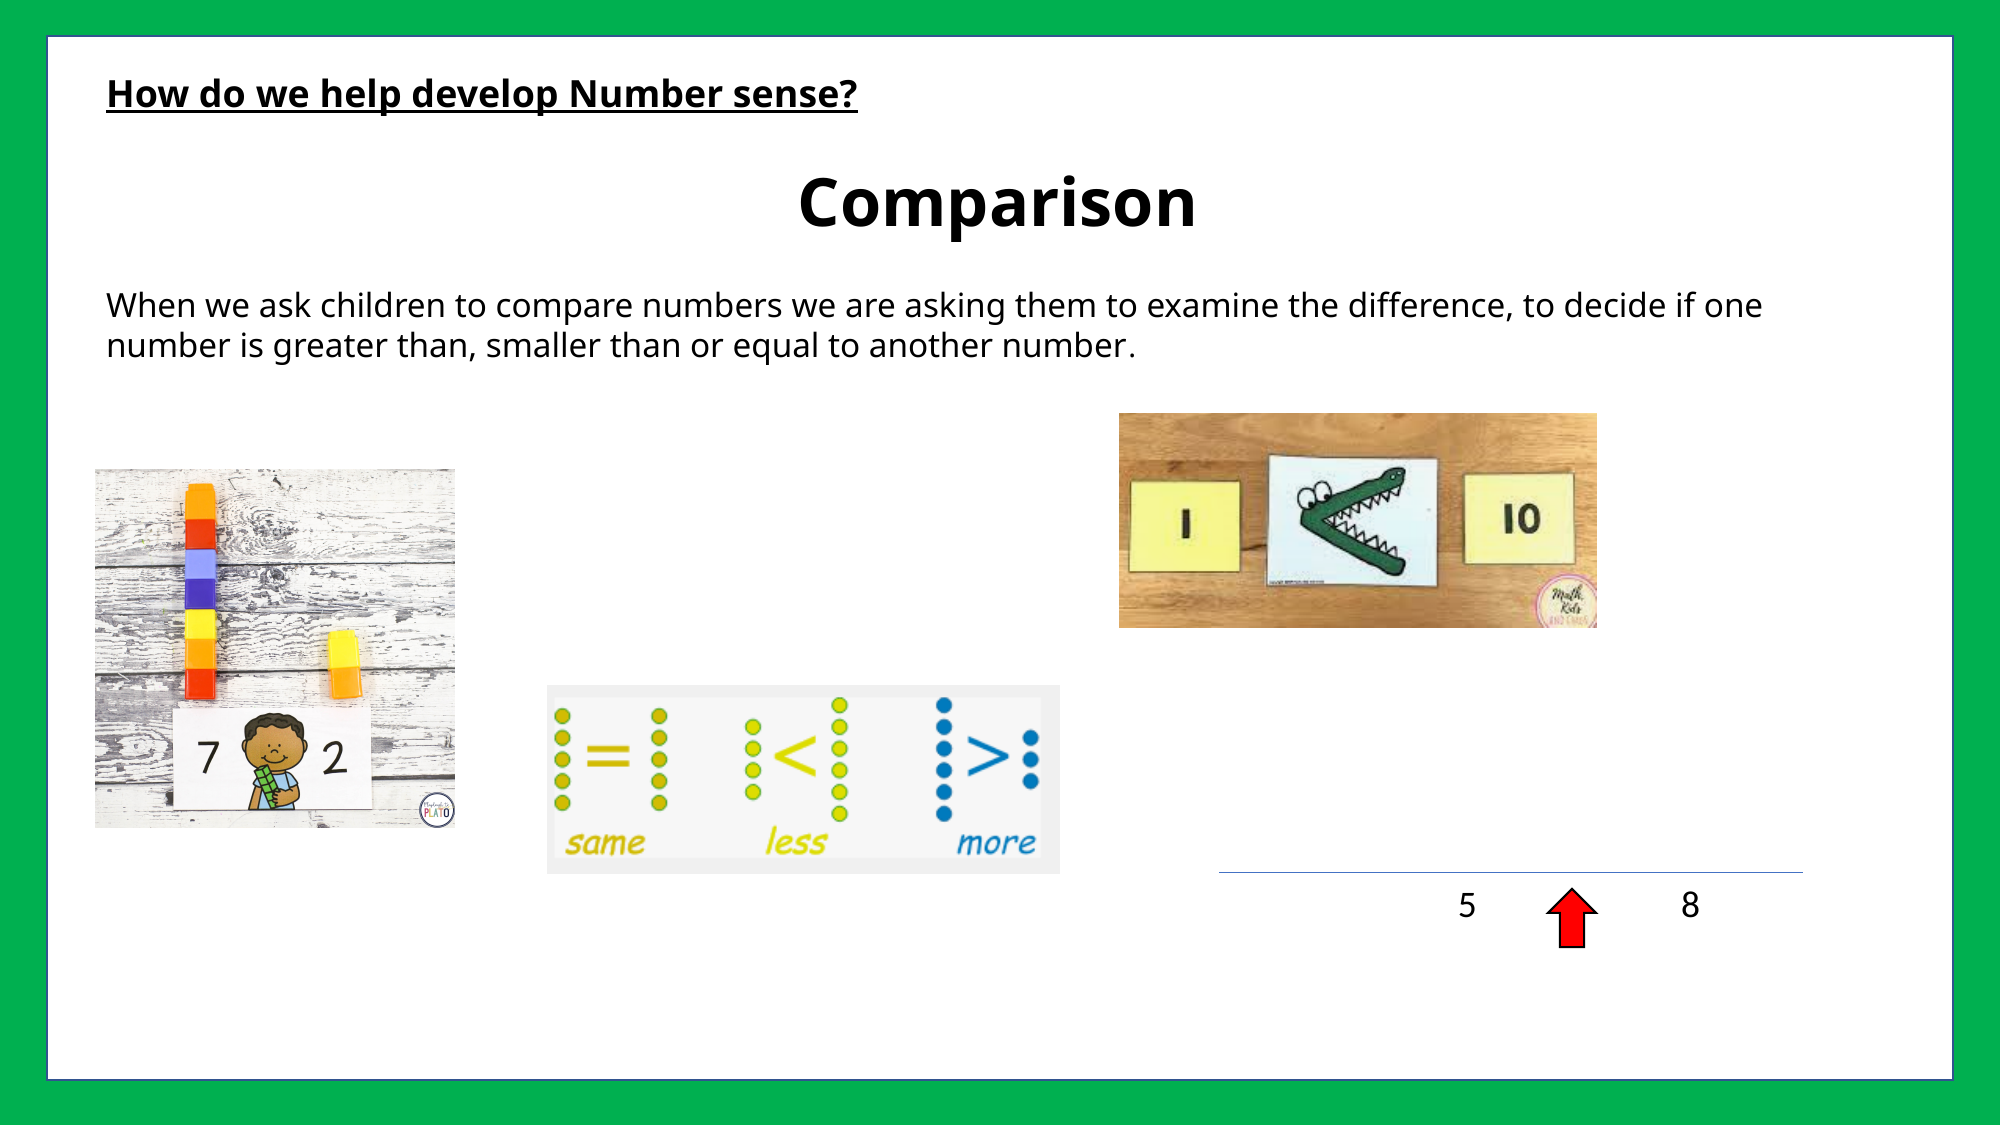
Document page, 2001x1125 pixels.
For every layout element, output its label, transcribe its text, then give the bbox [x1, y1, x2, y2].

text_box [1545, 887, 1599, 949]
text_box 5 [1443, 873, 1492, 933]
text_box 1 is a part and 4 is a part [46, 35, 1954, 1081]
text_box How do we help develop Number sense? Comparison When we ask children to compare numbers we are asking them to examine the difference, to decide if one number is greater than, smaller than or equal to another number. [91, 62, 1905, 592]
picture [547, 685, 1060, 874]
text_box 8 [1666, 873, 1716, 933]
picture [95, 469, 455, 829]
picture [1119, 413, 1597, 628]
